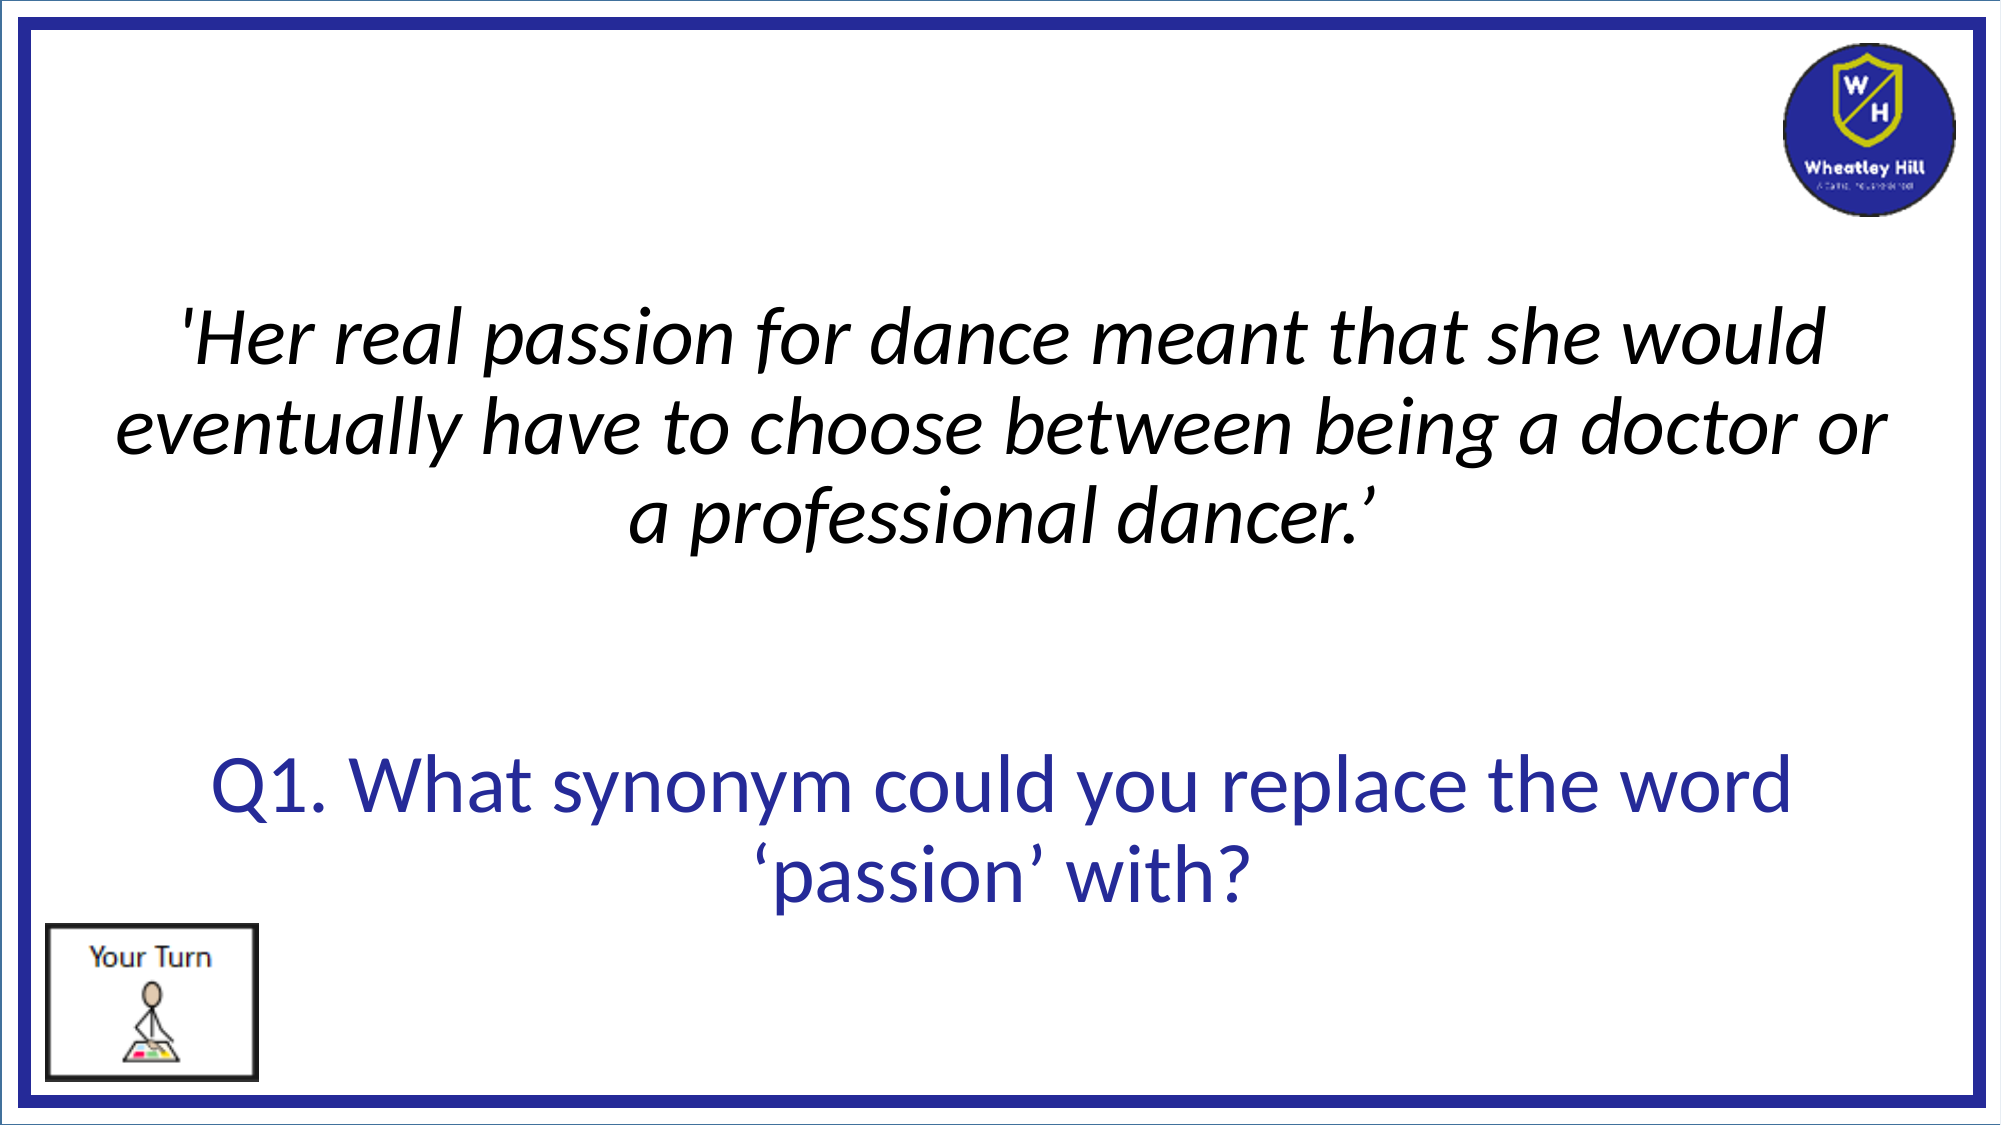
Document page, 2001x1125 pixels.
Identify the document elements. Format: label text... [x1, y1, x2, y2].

picture [0, 0, 2001, 1125]
list 'Her real passion for dance meant that she would eventually have to choose between being a doctor or a professional dancer.’ Q1. What synonym could you replace the word ‘passion’ with? [71, 157, 1935, 905]
